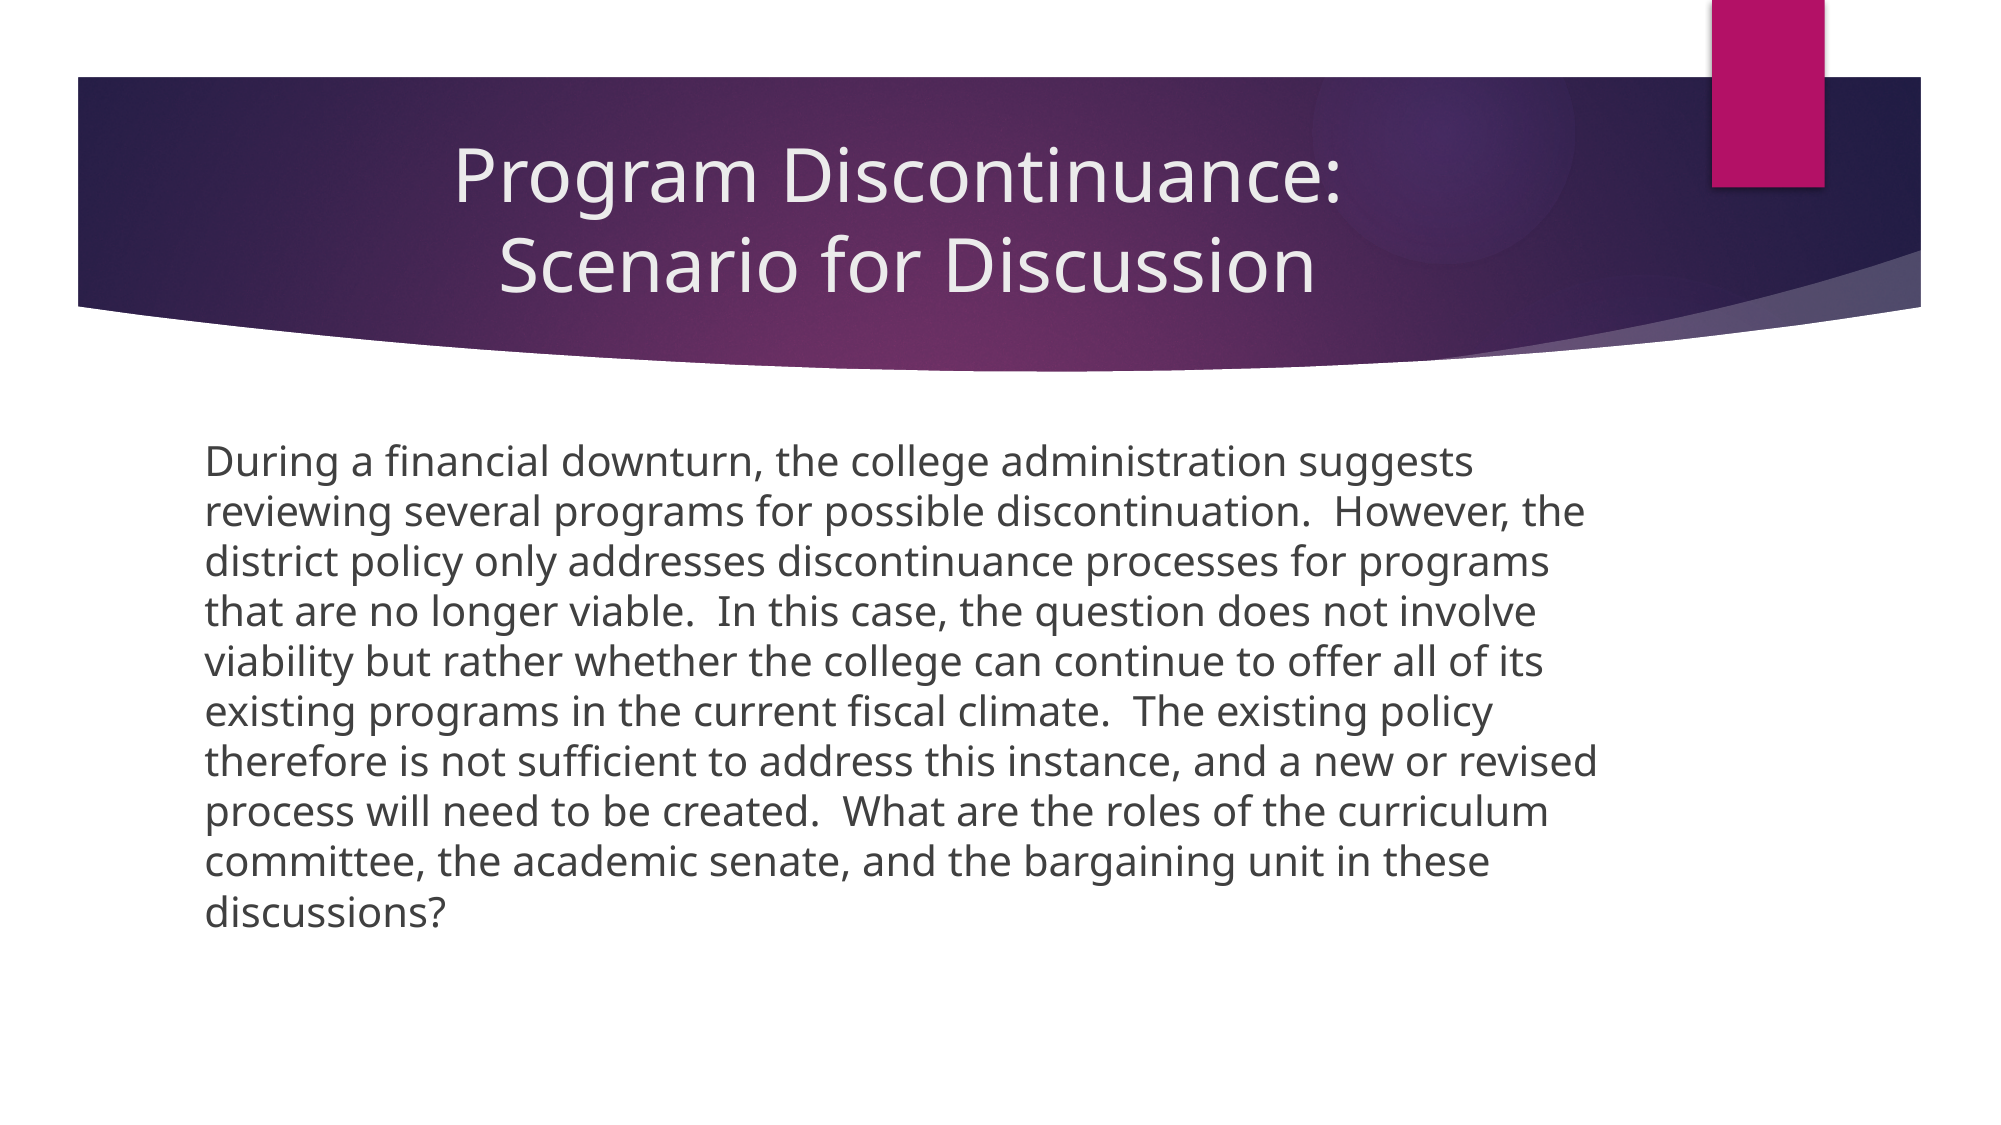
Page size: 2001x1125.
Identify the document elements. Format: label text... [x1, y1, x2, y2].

title Program Discontinuance: Scenario for Discussion [189, 159, 1627, 276]
list During a financial downturn, the college administration suggests reviewing several programs for possible discontinuation. However, the district policy only addresses discontinuance processes for programs that are no longer viable. In this case, the question does not involve viability but rather whether the college can continue to offer all of its existing programs in the current fiscal climate. The existing policy therefore is not sufficient to address this instance, and a new or revised process will need to be created. What are the roles of the curriculum committee, the academic senate, and the bargaining unit in these discussions? [189, 427, 1638, 988]
